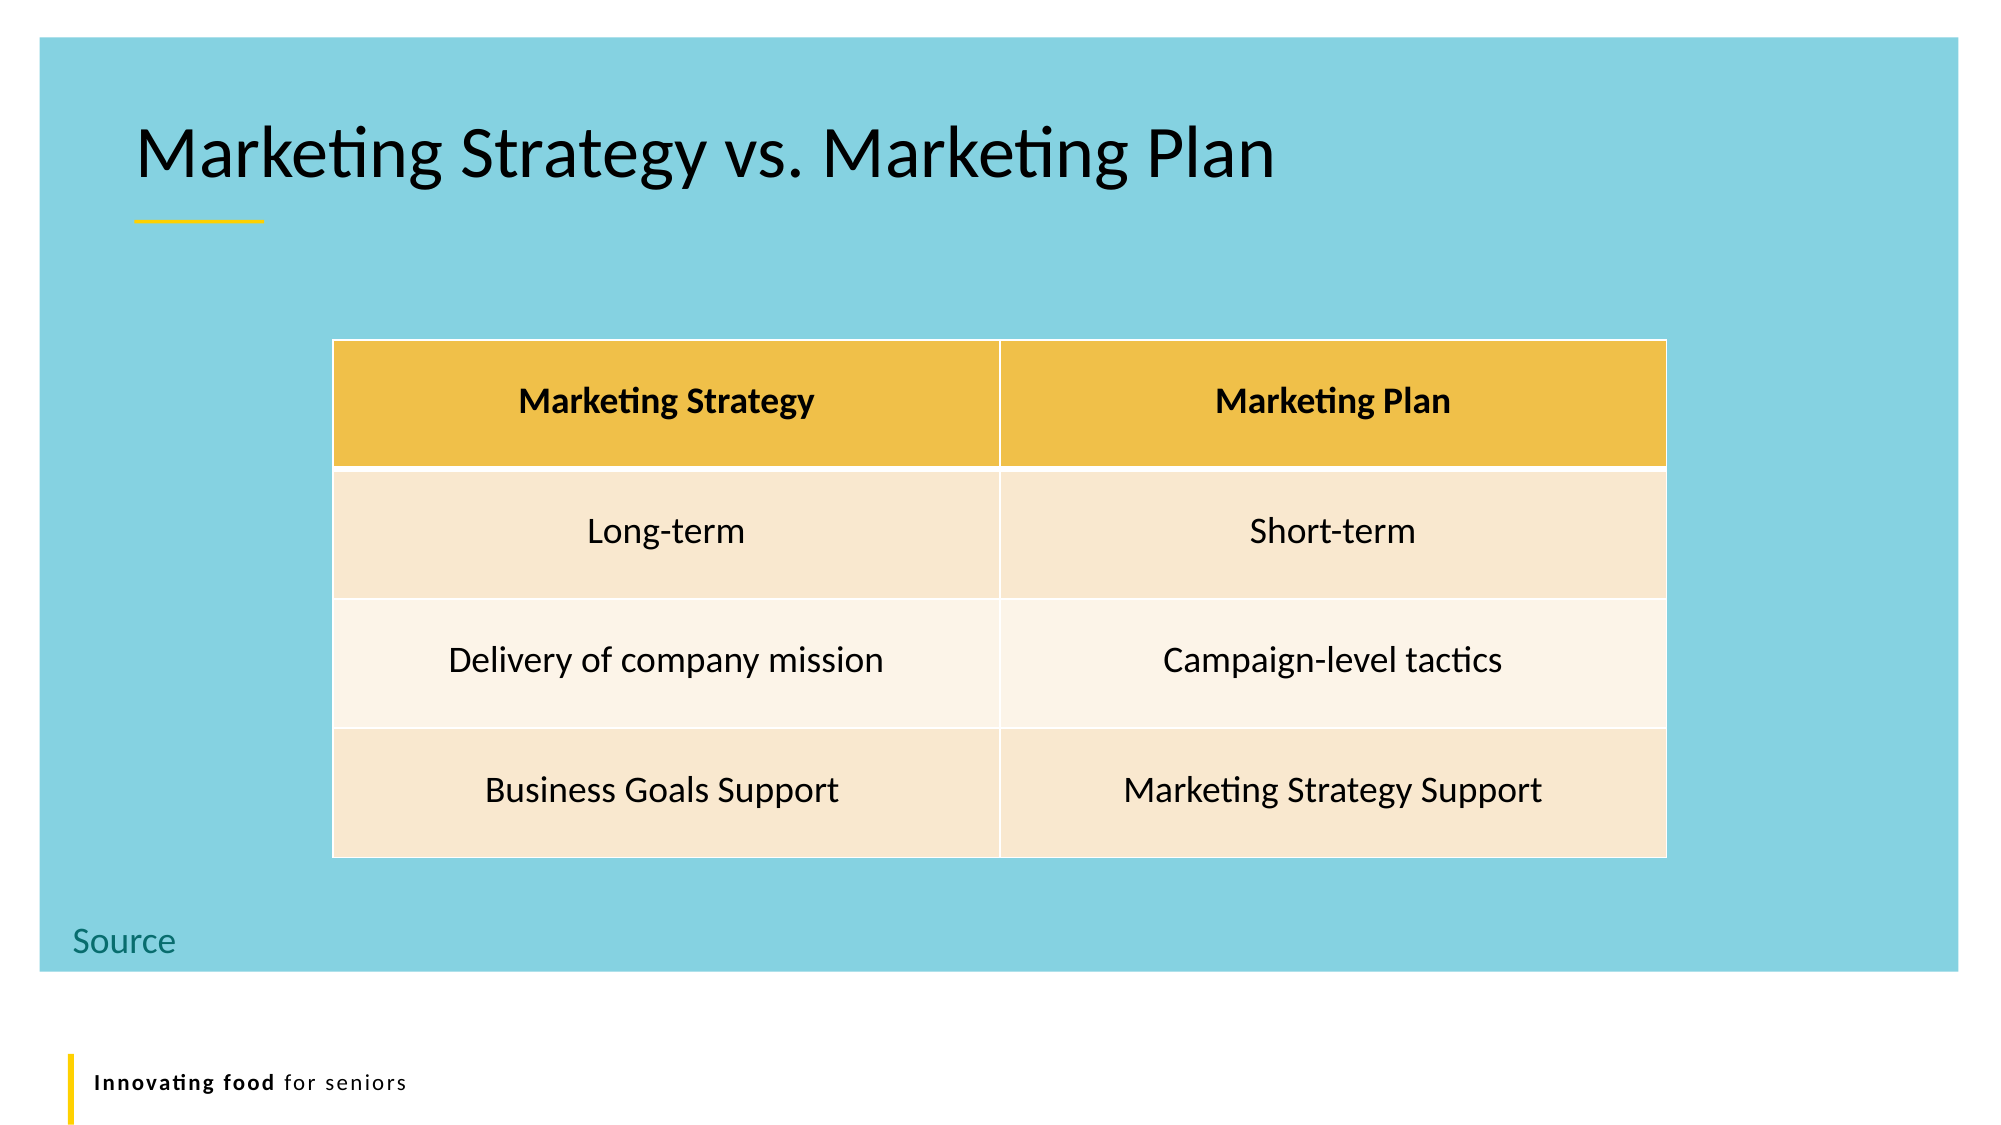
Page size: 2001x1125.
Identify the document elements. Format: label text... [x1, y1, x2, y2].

table_cell Marketing Strategy Support [1001, 729, 1666, 857]
table_cell Campaign-level tactics [1001, 600, 1666, 727]
table_header Marketing Plan [1001, 341, 1666, 466]
list Marketing Strategy vs. Marketing Plan [120, 105, 1894, 201]
table_cell Long-term [334, 472, 999, 598]
table_cell Delivery of company mission [334, 600, 999, 727]
text_box Source [57, 908, 269, 969]
table_cell Business Goals Support [334, 729, 999, 857]
table_header Marketing Strategy [334, 341, 999, 466]
table_cell Short-term [1001, 472, 1666, 598]
